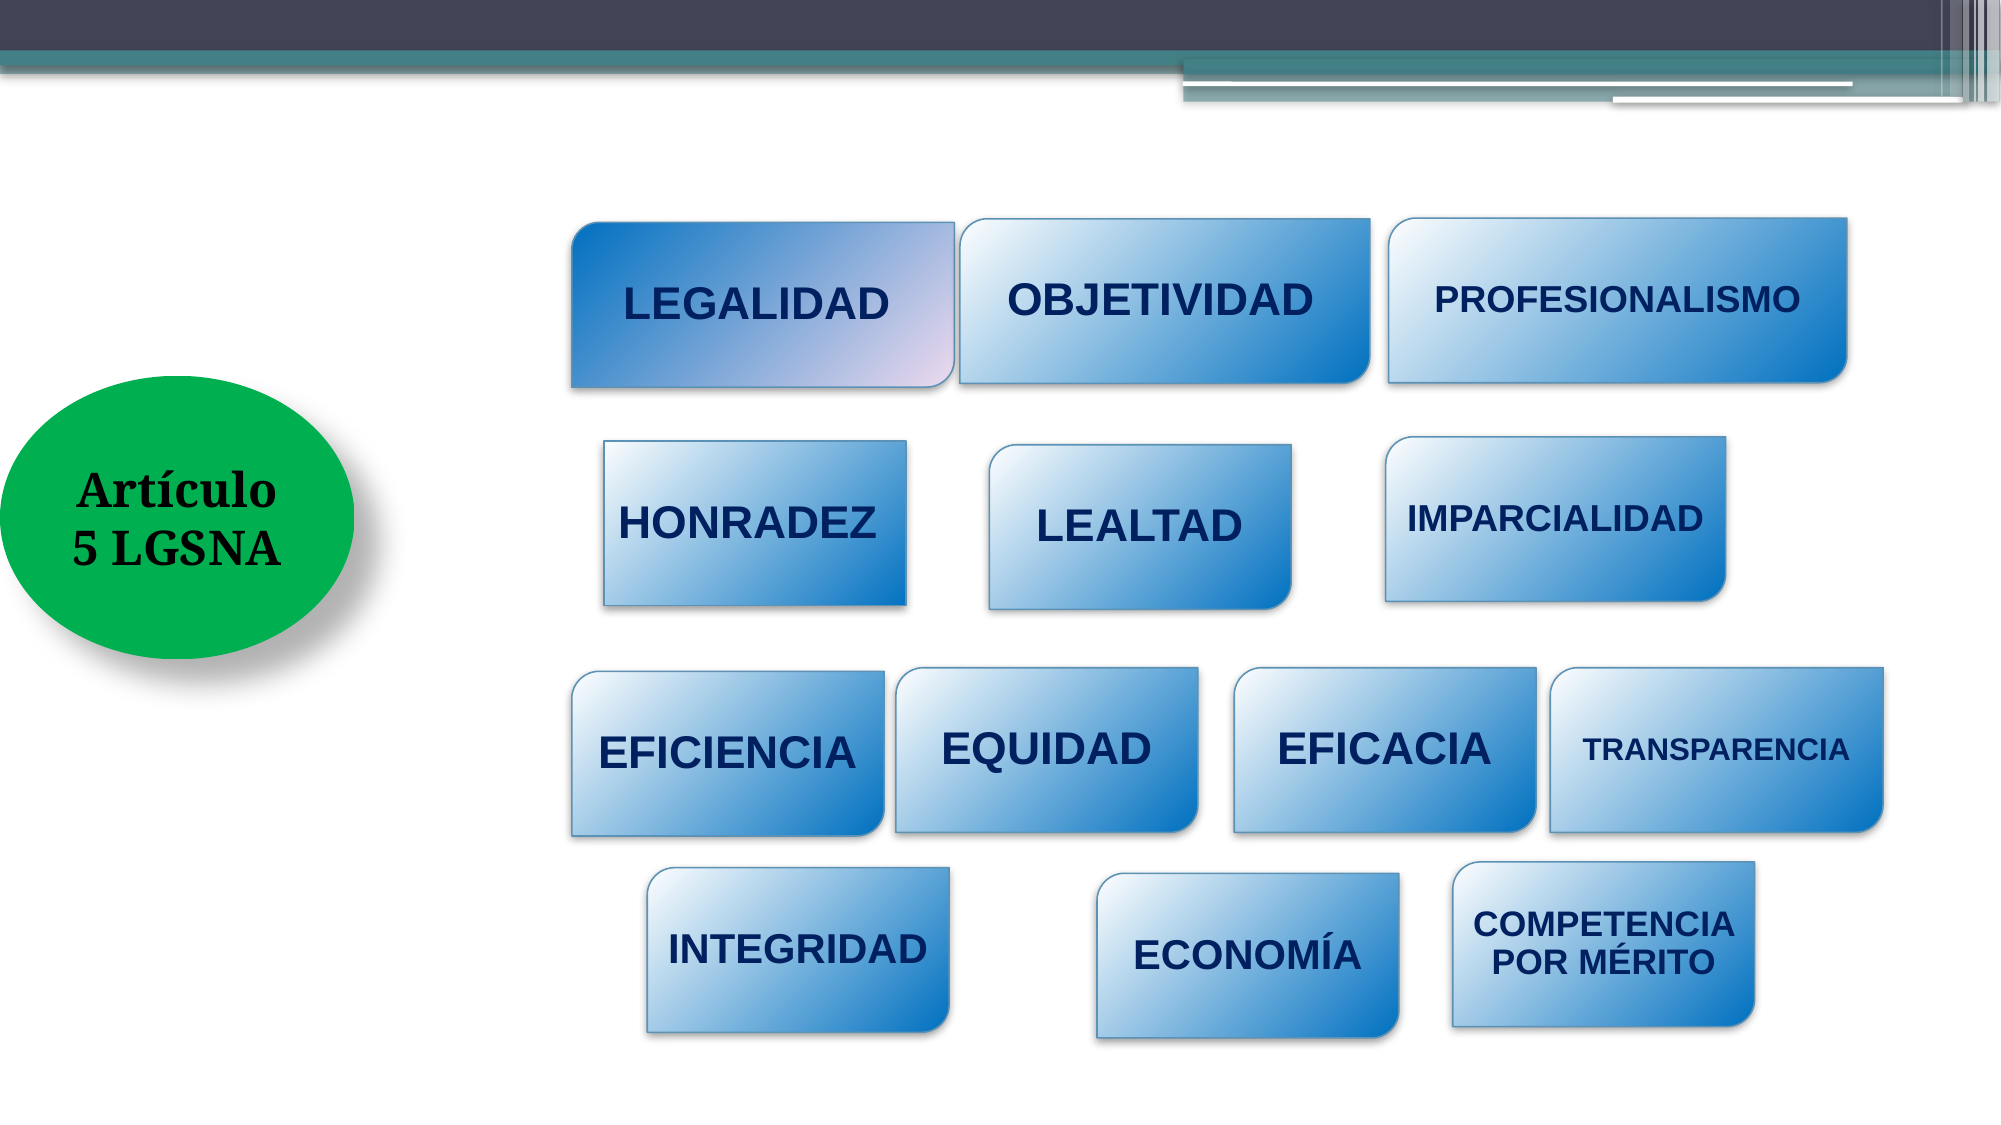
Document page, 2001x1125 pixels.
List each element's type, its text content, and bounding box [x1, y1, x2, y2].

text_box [571, 163, 1884, 1039]
text_box Artículo 5 LGSNA [0, 374, 357, 661]
